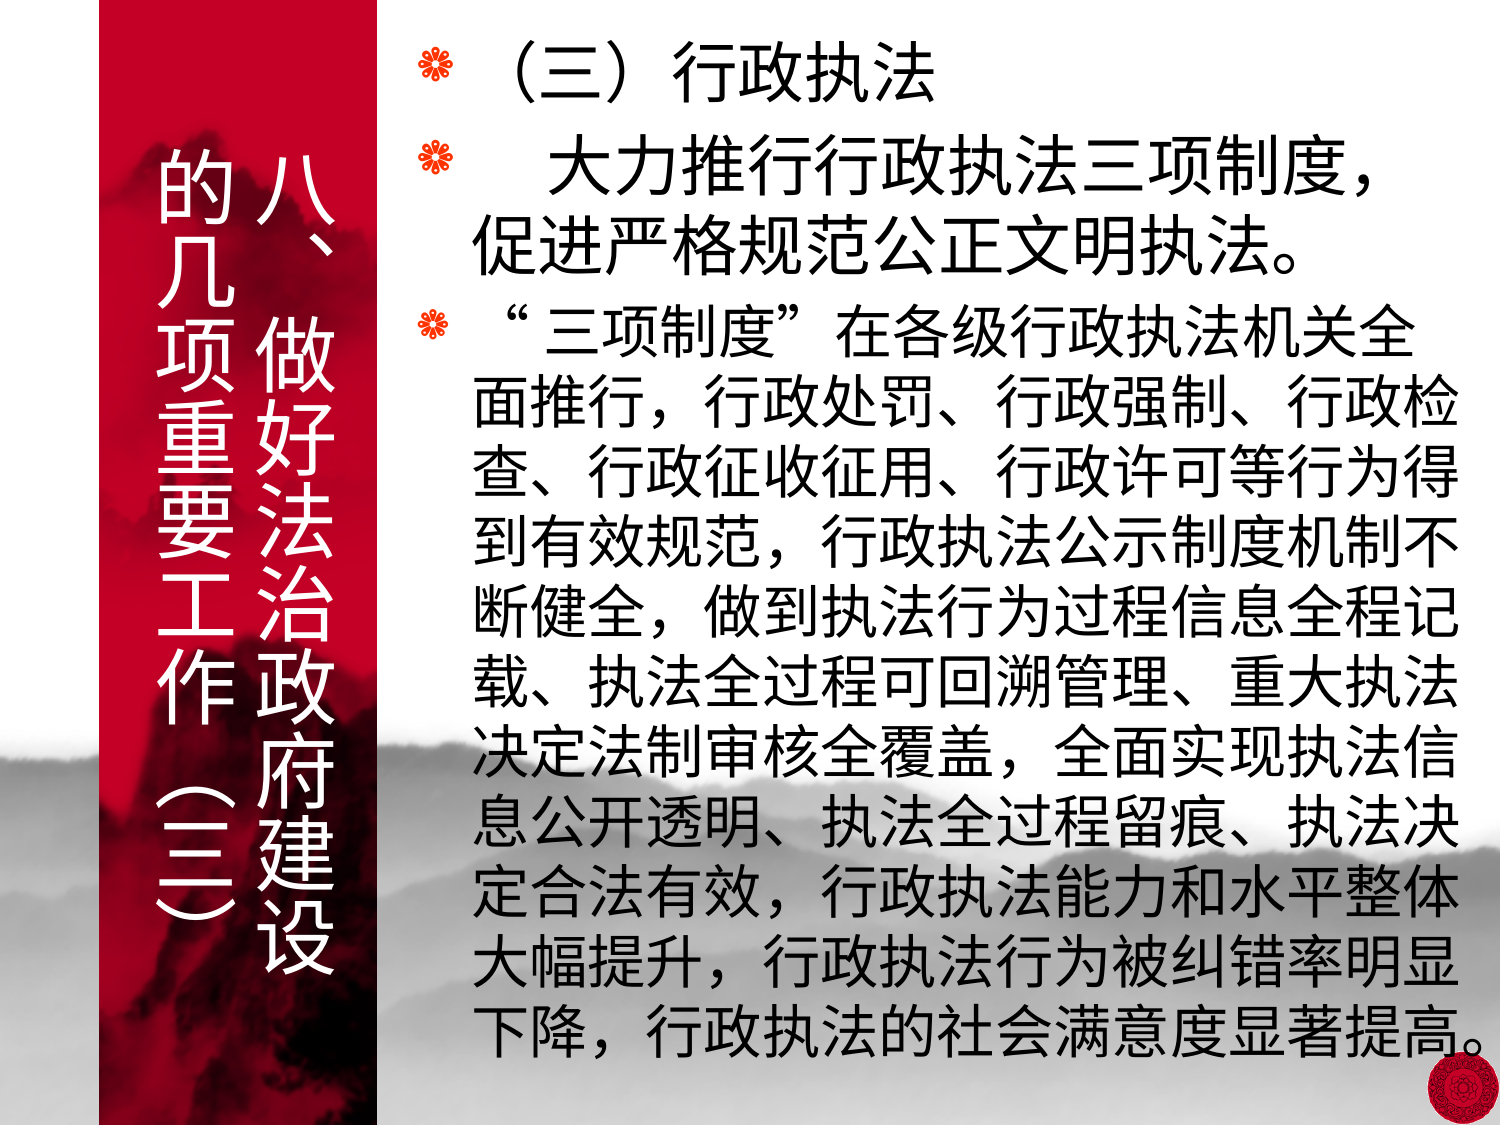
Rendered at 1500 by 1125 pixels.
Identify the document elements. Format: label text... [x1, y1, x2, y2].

title 八、做好法治政府建设的几项重要工作（三） [99, 126, 288, 999]
picture [0, 0, 1500, 1125]
list （三）行政执法 大力推行行政执法三项制度，促进严格规范公正文明执法。 “三项制度”在各级行政执法机关全面推行，行政处罚、行政强制、行政检查、行政征收征用、行政许可等行为得到有效规范，行政执法公示制度机制不断健全，做到执法行为过程信息全程记载、执法全过程可回溯管理、重大执法决定法制审核全覆盖，全面实现执法信息公开透明、执法全过程留痕、执法决定合法有效，行政执法能力和水平整体大幅提升，行政执法行为被纠错率明显下降，行政执法的社会满意度显著提高。 [399, 22, 1483, 1118]
